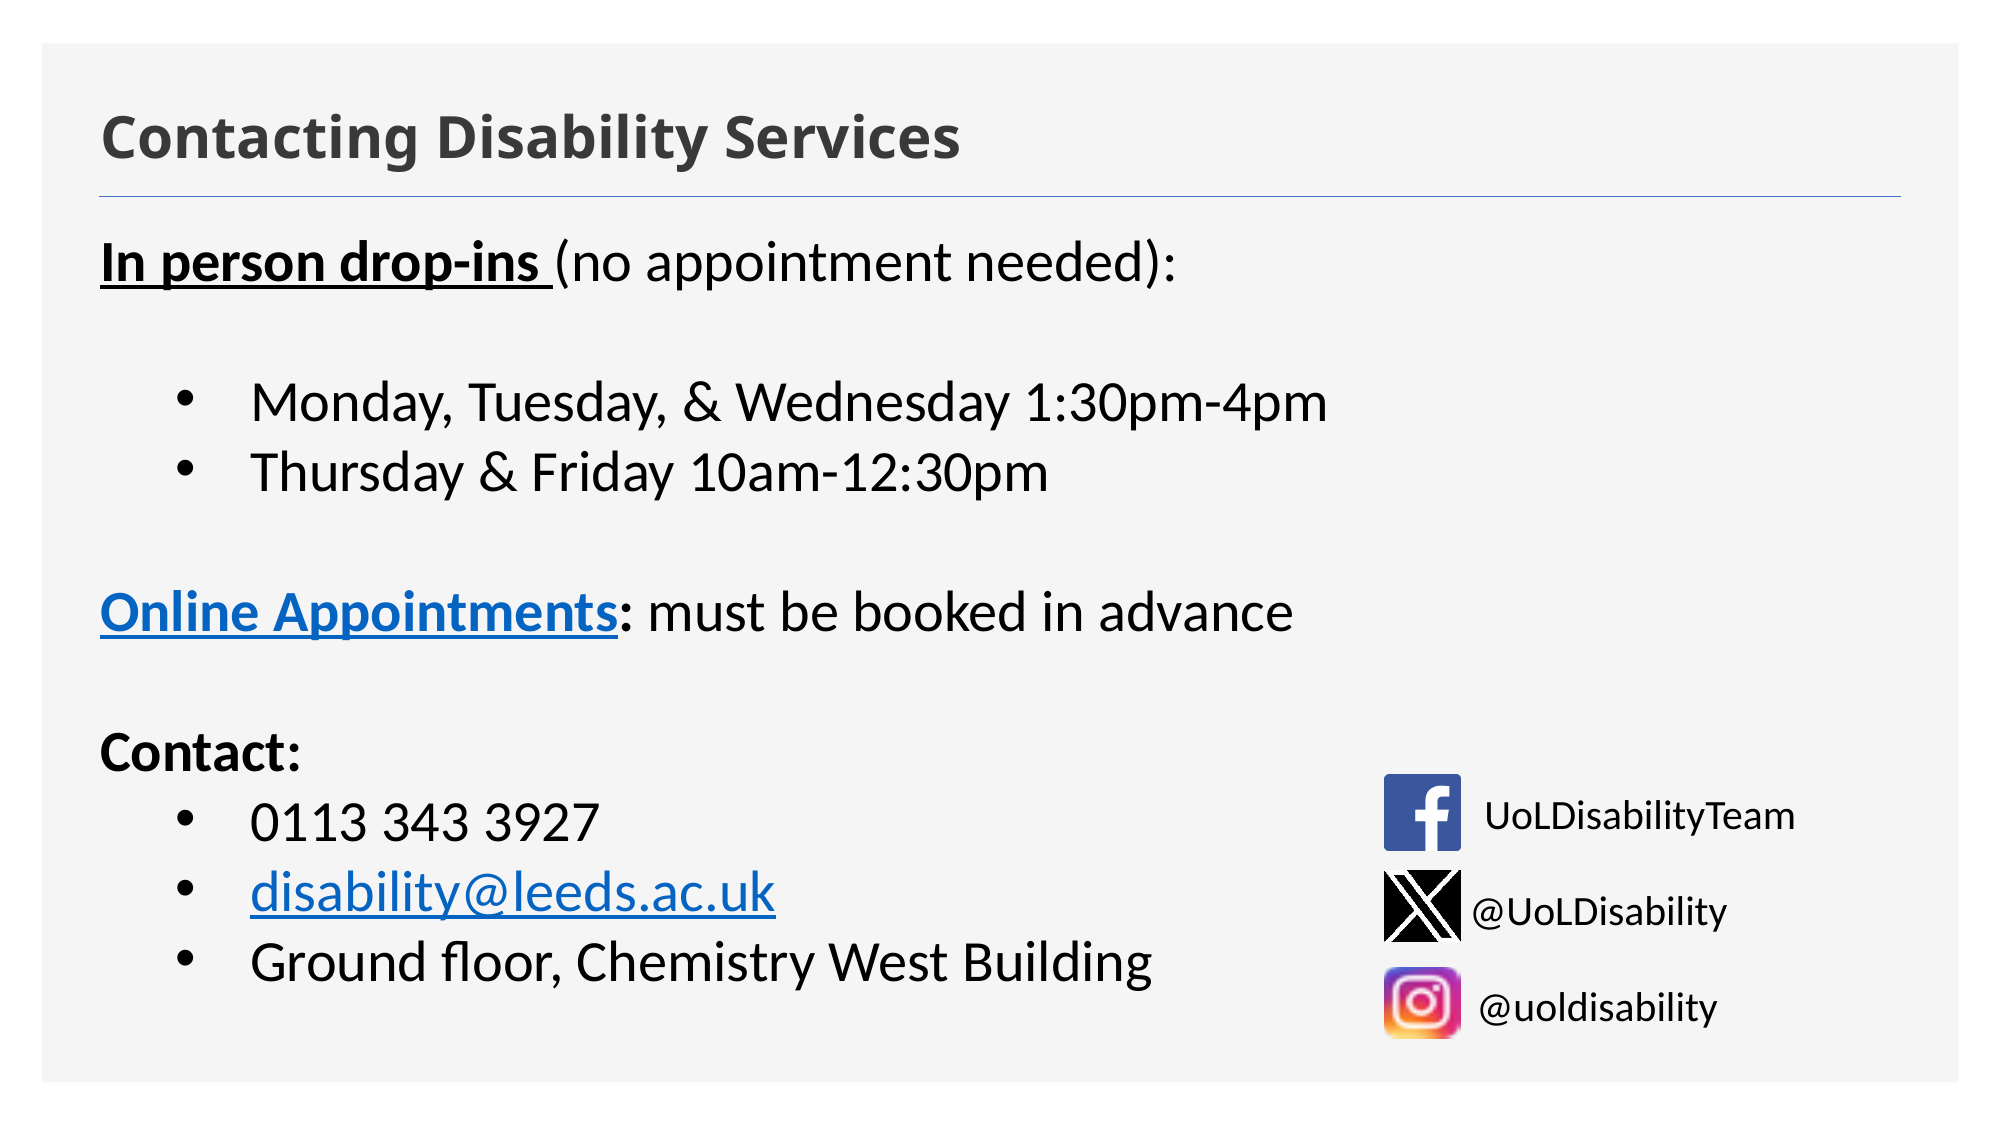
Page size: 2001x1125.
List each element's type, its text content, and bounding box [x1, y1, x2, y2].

picture [1384, 870, 1461, 942]
picture [1384, 774, 1461, 851]
title Contacting Disability Services [85, 73, 1461, 179]
text_box @UoLDisability [1461, 876, 2000, 942]
text_box @uoldisability [1461, 972, 1734, 1038]
text_box In person drop-ins (no appointment needed): Monday, Tuesday, & Wednesday 1:30pm-4pm Thursday & Friday 10am-12:30pm Online Appointments: must be booked in advance Contact: 0113 343 3927 disability@leeds.ac.uk Ground floor, Chemistry West Building [85, 215, 1944, 1000]
text_box UoLDisabilityTeam [1460, 780, 2000, 846]
picture [1384, 967, 1461, 1039]
